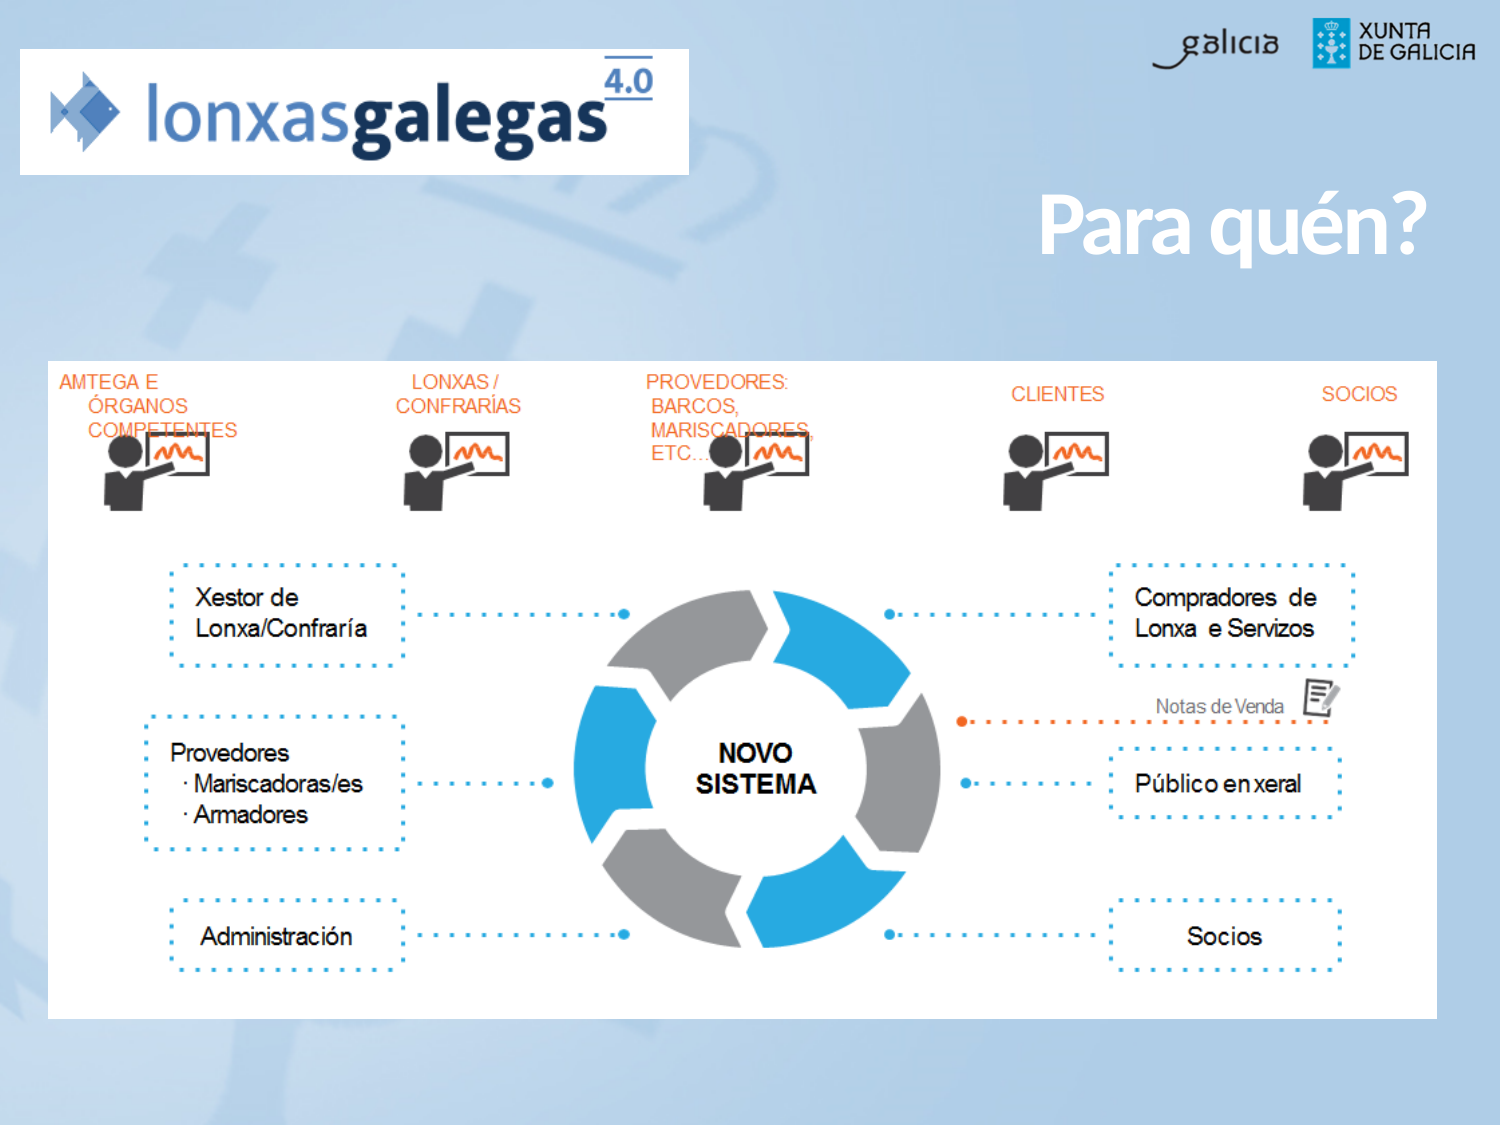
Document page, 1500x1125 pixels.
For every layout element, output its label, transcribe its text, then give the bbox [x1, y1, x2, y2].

text_box Para quén? [370, 174, 1434, 273]
picture [0, 0, 1500, 1125]
